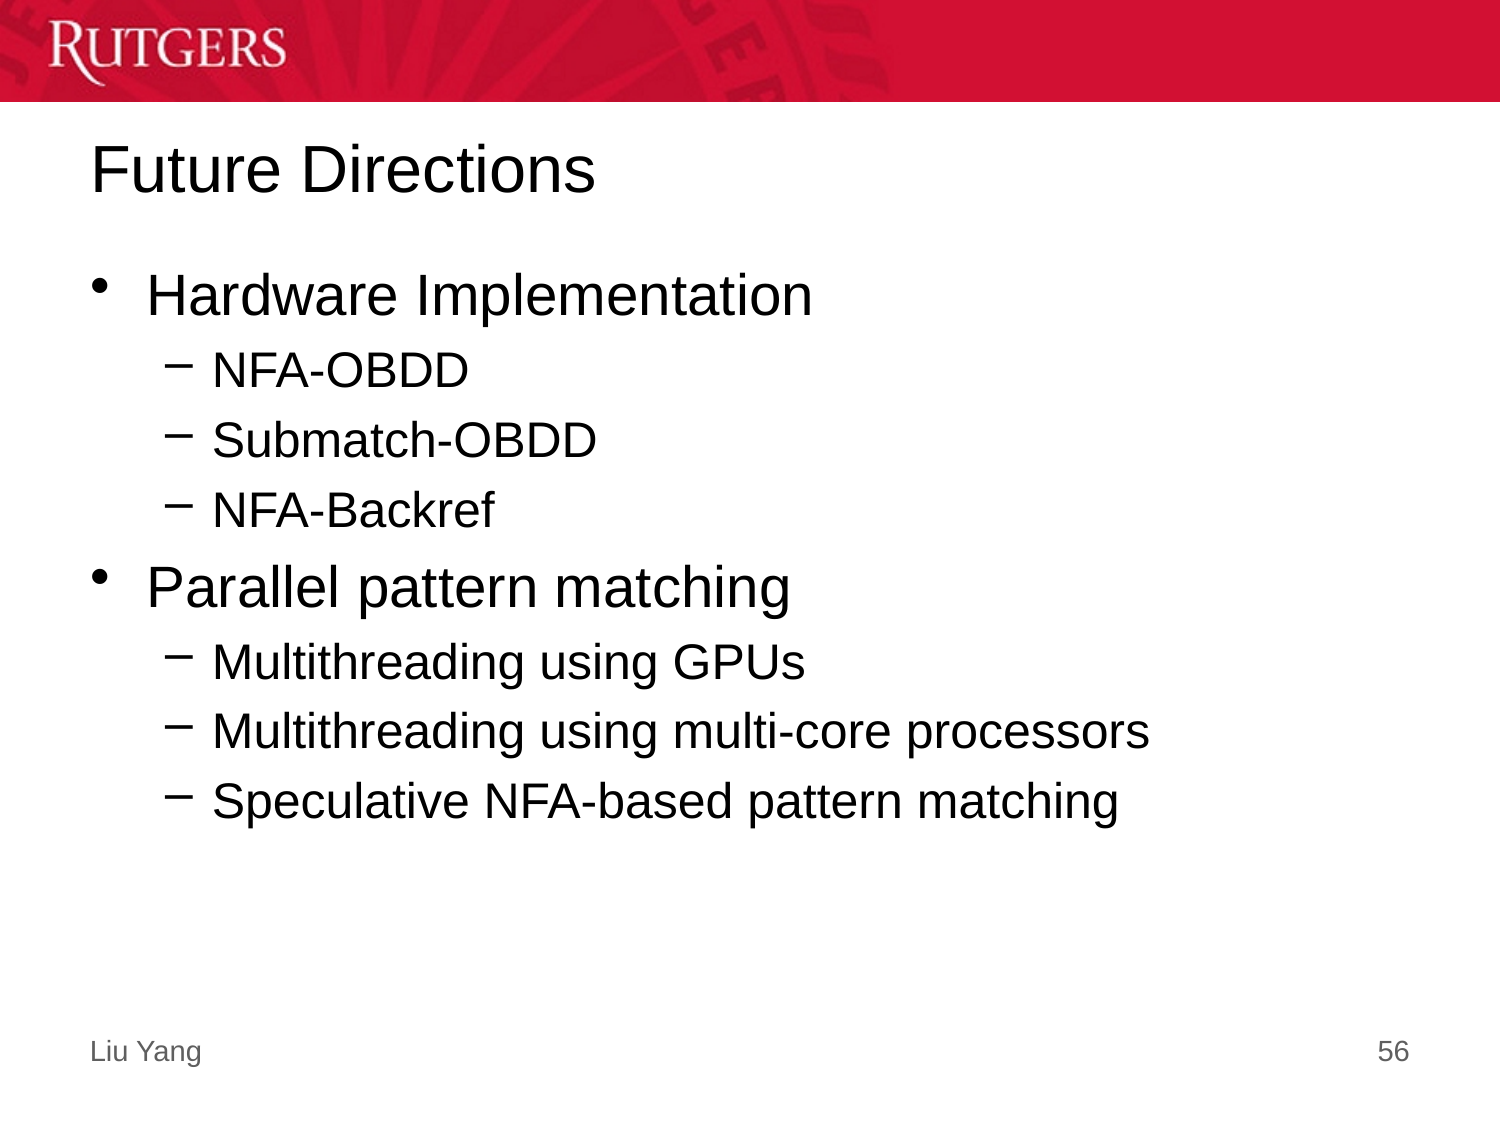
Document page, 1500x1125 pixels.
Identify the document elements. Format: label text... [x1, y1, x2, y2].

picture [0, 0, 1500, 102]
slide_number 56 [1074, 1024, 1426, 1103]
list Hardware Implementation NFA-OBDD Submatch-OBDD NFA-Backref Parallel pattern matching Multithreading using GPUs Multithreading using multi-core processors Speculative NFA-based pattern matching [74, 249, 1426, 994]
title Future Directions [74, 99, 1426, 233]
